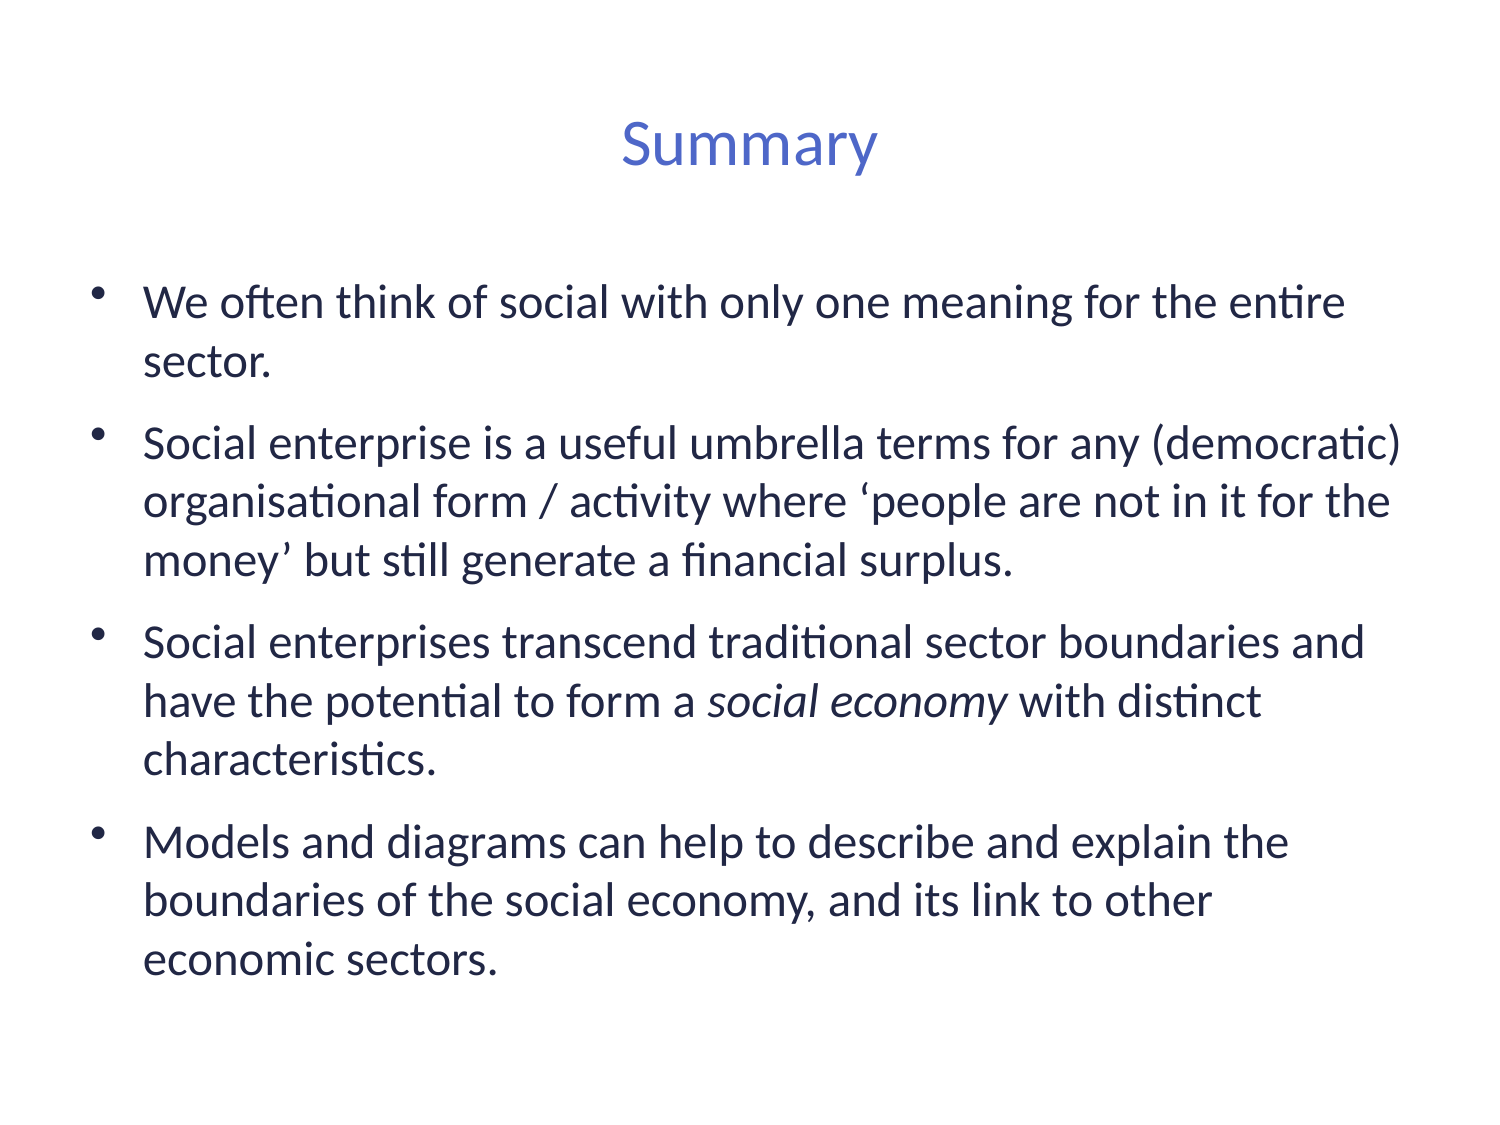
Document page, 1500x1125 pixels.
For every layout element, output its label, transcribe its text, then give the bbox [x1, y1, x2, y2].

title Summary [75, 45, 1425, 233]
list We often think of social with only one meaning for the entire sector. Social enterprise is a useful umbrella terms for any (democratic) organisational form / activity where ‘people are not in it for the money’ but still generate a financial surplus. Social enterprises transcend traditional sector boundaries and have the potential to form a social economy with distinct characteristics. Models and diagrams can help to describe and explain the boundaries of the social economy, and its link to other economic sectors. [75, 262, 1425, 1005]
